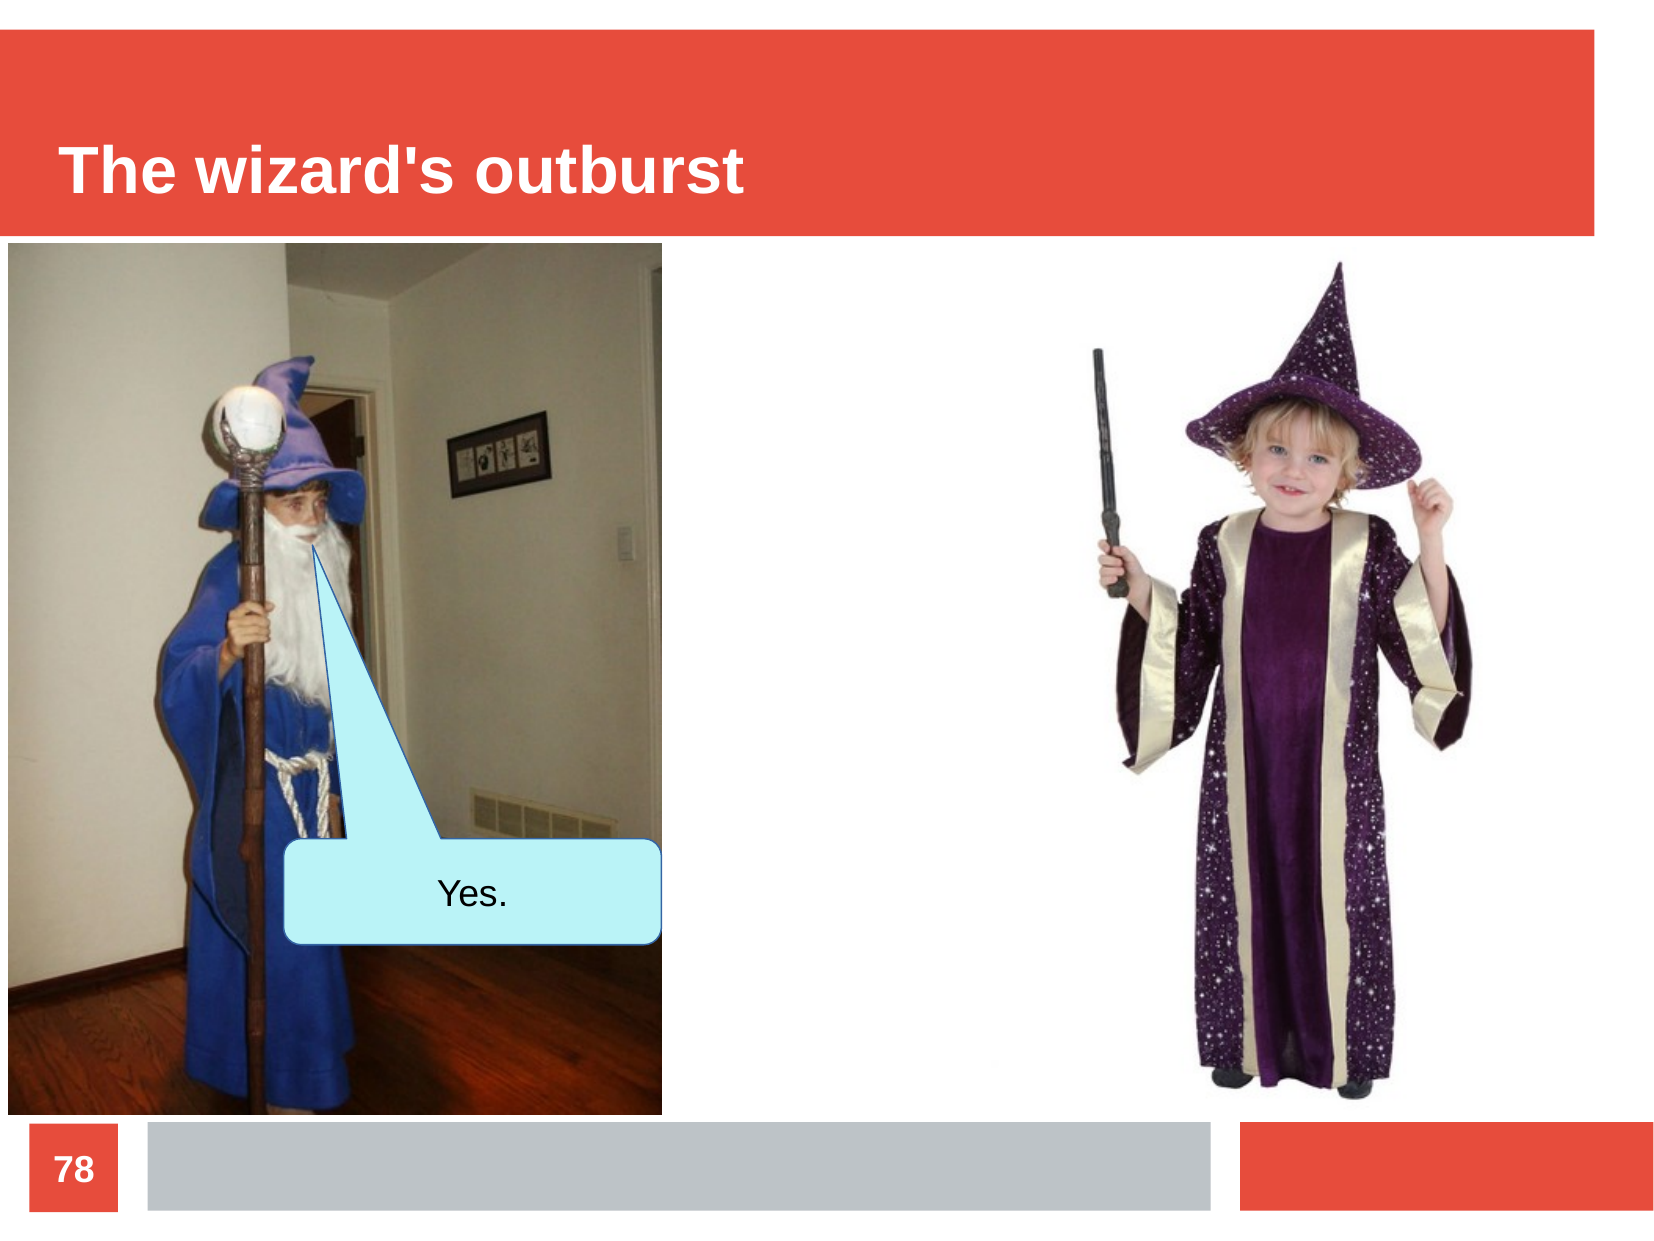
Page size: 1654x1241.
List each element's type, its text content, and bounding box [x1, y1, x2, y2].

picture [980, 247, 1585, 1111]
text_box The wizard's outburst [59, 59, 1595, 207]
picture [8, 242, 662, 1115]
